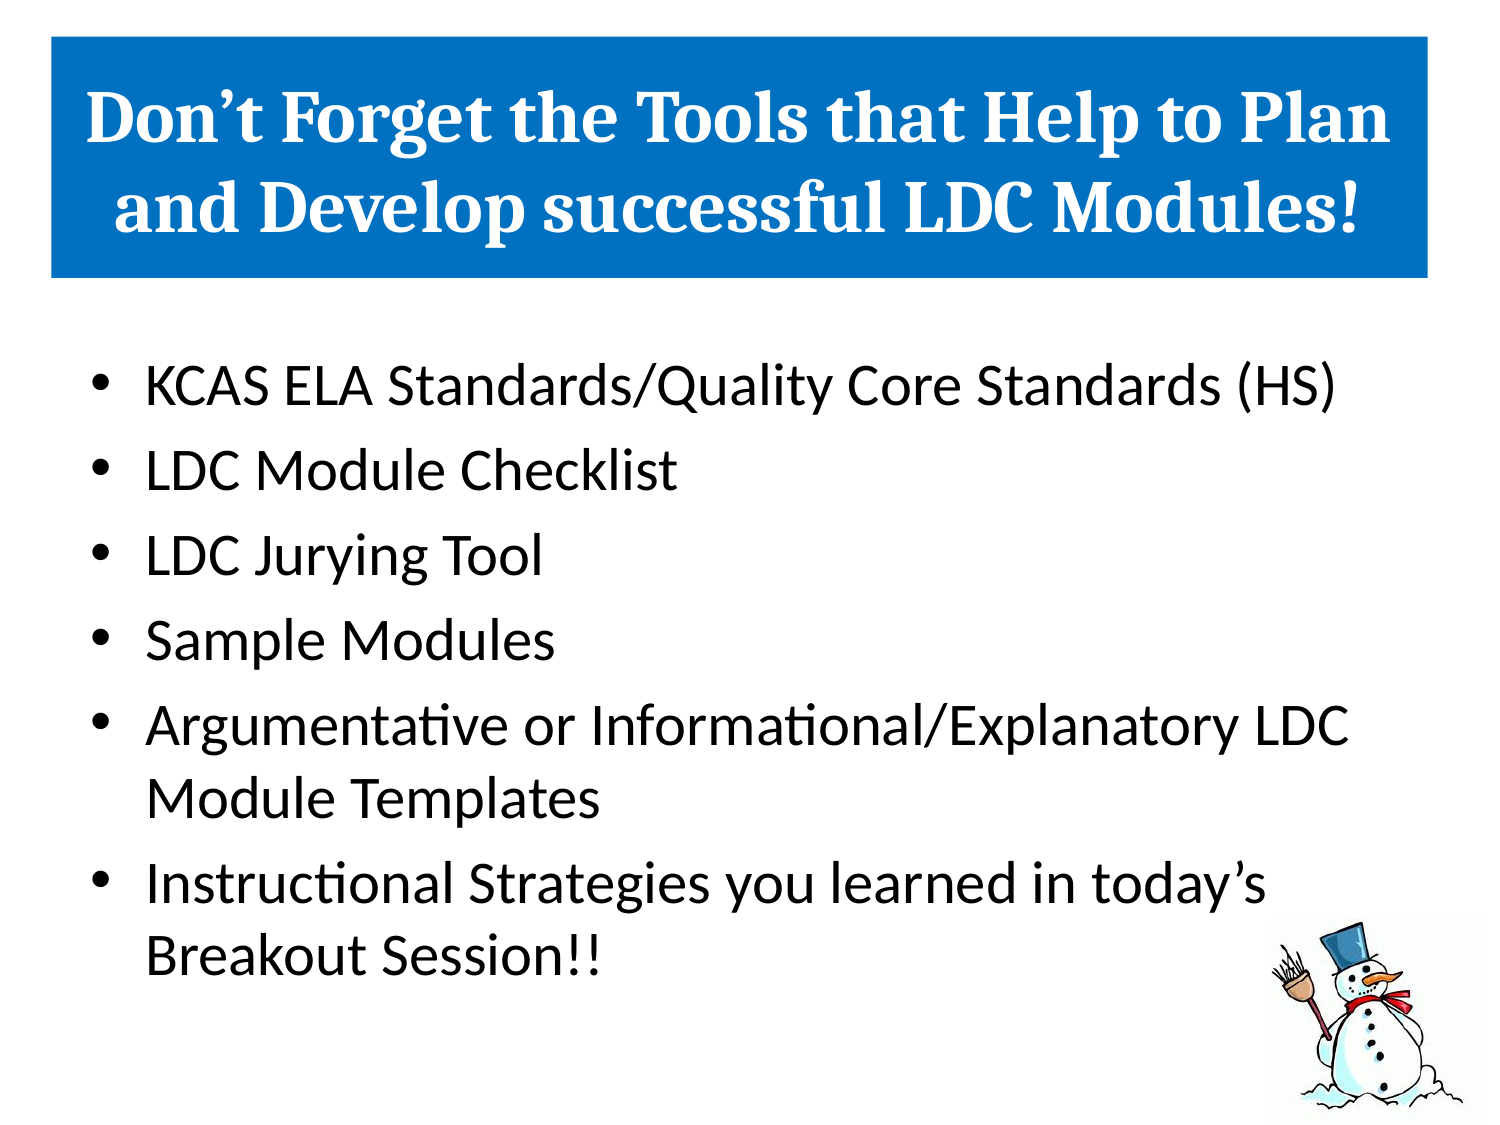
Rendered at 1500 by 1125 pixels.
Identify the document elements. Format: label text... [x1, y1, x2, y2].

title Don’t Forget the Tools that Help to Plan and Develop successful LDC Modules! [51, 36, 1428, 278]
picture [1271, 918, 1487, 1125]
text_box KCAS ELA Standards/Quality Core Standards (HS) LDC Module Checklist LDC Jurying Tool Sample Modules Argumentative or Informational/Explanatory LDC Module Templates Instructional Strategies you learned in today’s Breakout Session!! [74, 337, 1425, 1005]
